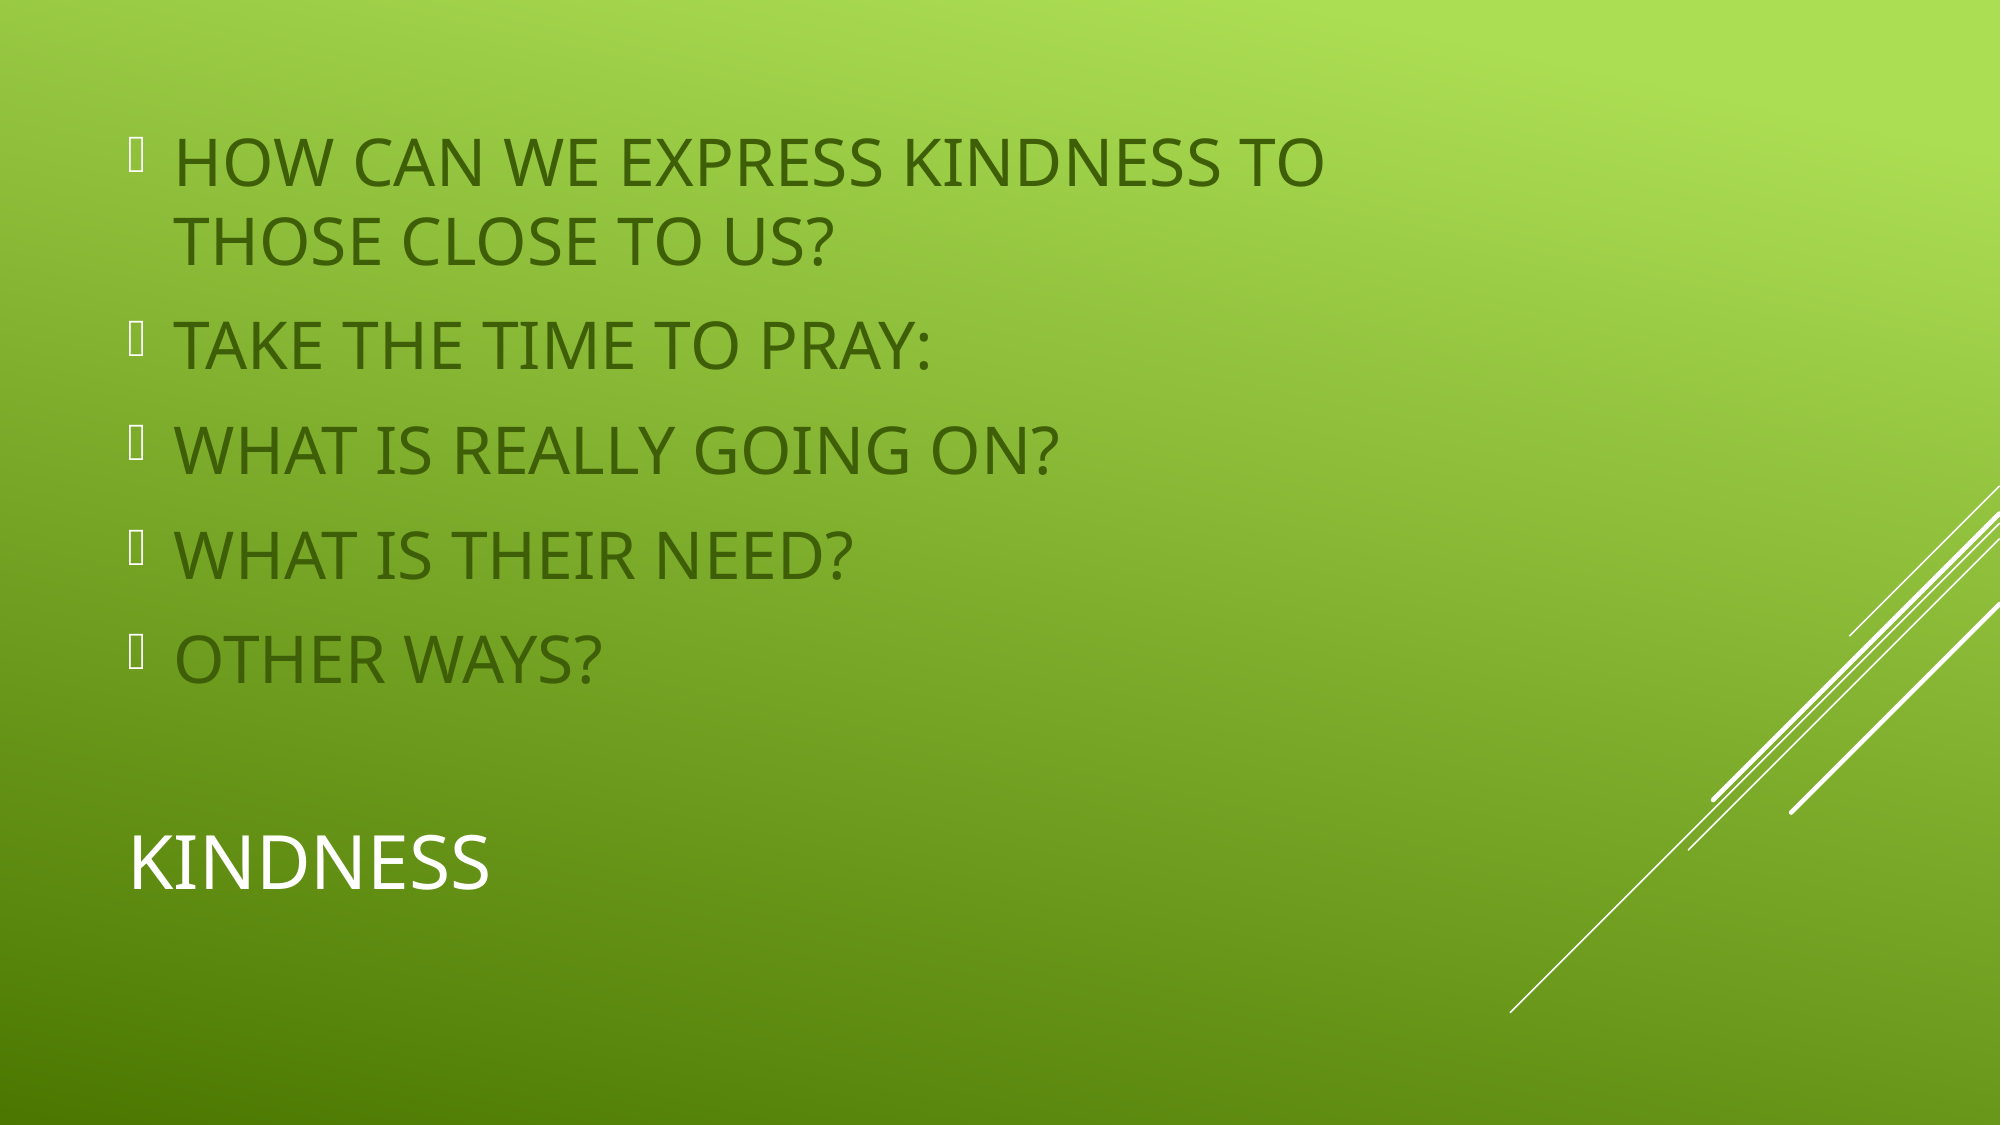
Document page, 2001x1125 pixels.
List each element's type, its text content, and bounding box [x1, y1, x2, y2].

list HOW CAN WE EXPRESS KINDNESS TO THOSE CLOSE TO US? TAKE THE TIME TO PRAY: WHAT IS REALLY GOING ON? WHAT IS THEIR NEED? OTHER WAYS? [112, 112, 1513, 706]
title KINDNESS [112, 736, 1513, 984]
